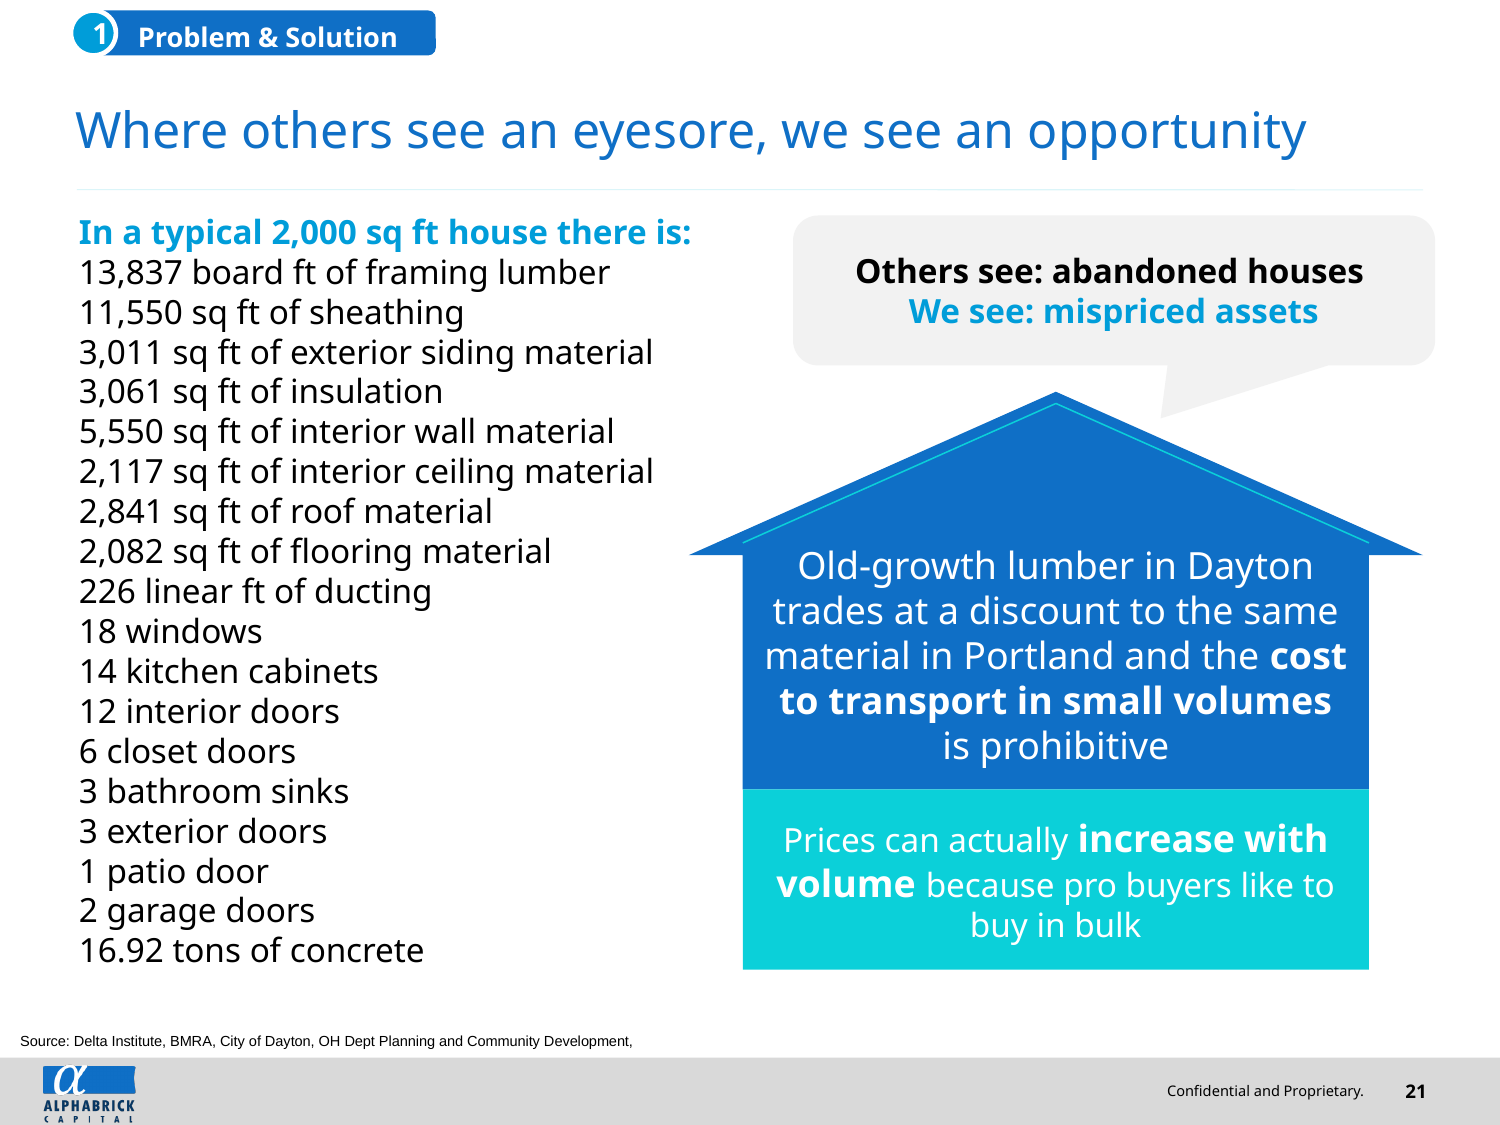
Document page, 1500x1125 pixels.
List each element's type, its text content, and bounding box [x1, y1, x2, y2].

text_box Prices can actually increase with volume because pro buyers like to buy in bulk [741, 787, 1371, 972]
text_box In a typical 2,000 sq ft house there is: 13,837 board ft of framing lumber 11,550 sq ft of sheathing 3,011 sq ft of exterior siding material 3,061 sq ft of insulation 5,550 sq ft of interior wall material 2,117 sq ft of interior ceiling material 2,841 sq ft of roof material 2,082 sq ft of flooring material 226 linear ft of ducting 18 windows 14 kitchen cabinets 12 interior doors 6 closet doors 3 bathroom sinks 3 exterior doors 1 patio door 2 garage doors 16.92 tons of concrete [64, 210, 720, 970]
text_box Source: Delta Institute, BMRA, City of Dayton, OH Dept Planning and Community Development, [5, 1024, 653, 1057]
text_box Old-growth lumber in Dayton trades at a discount to the same material in Portland and the cost to transport in small volumes is prohibitive [686, 531, 1426, 791]
title Where others see an eyesore, we see an opportunity [75, 76, 1424, 181]
text_box Others see: abandoned houses We see: mispriced assets [790, 213, 1438, 401]
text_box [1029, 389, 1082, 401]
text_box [1055, 403, 1370, 544]
text_box Problem & Solution [98, 10, 436, 56]
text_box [742, 403, 1053, 544]
picture [33, 1057, 156, 1125]
text_box 1 [70, 10, 116, 56]
